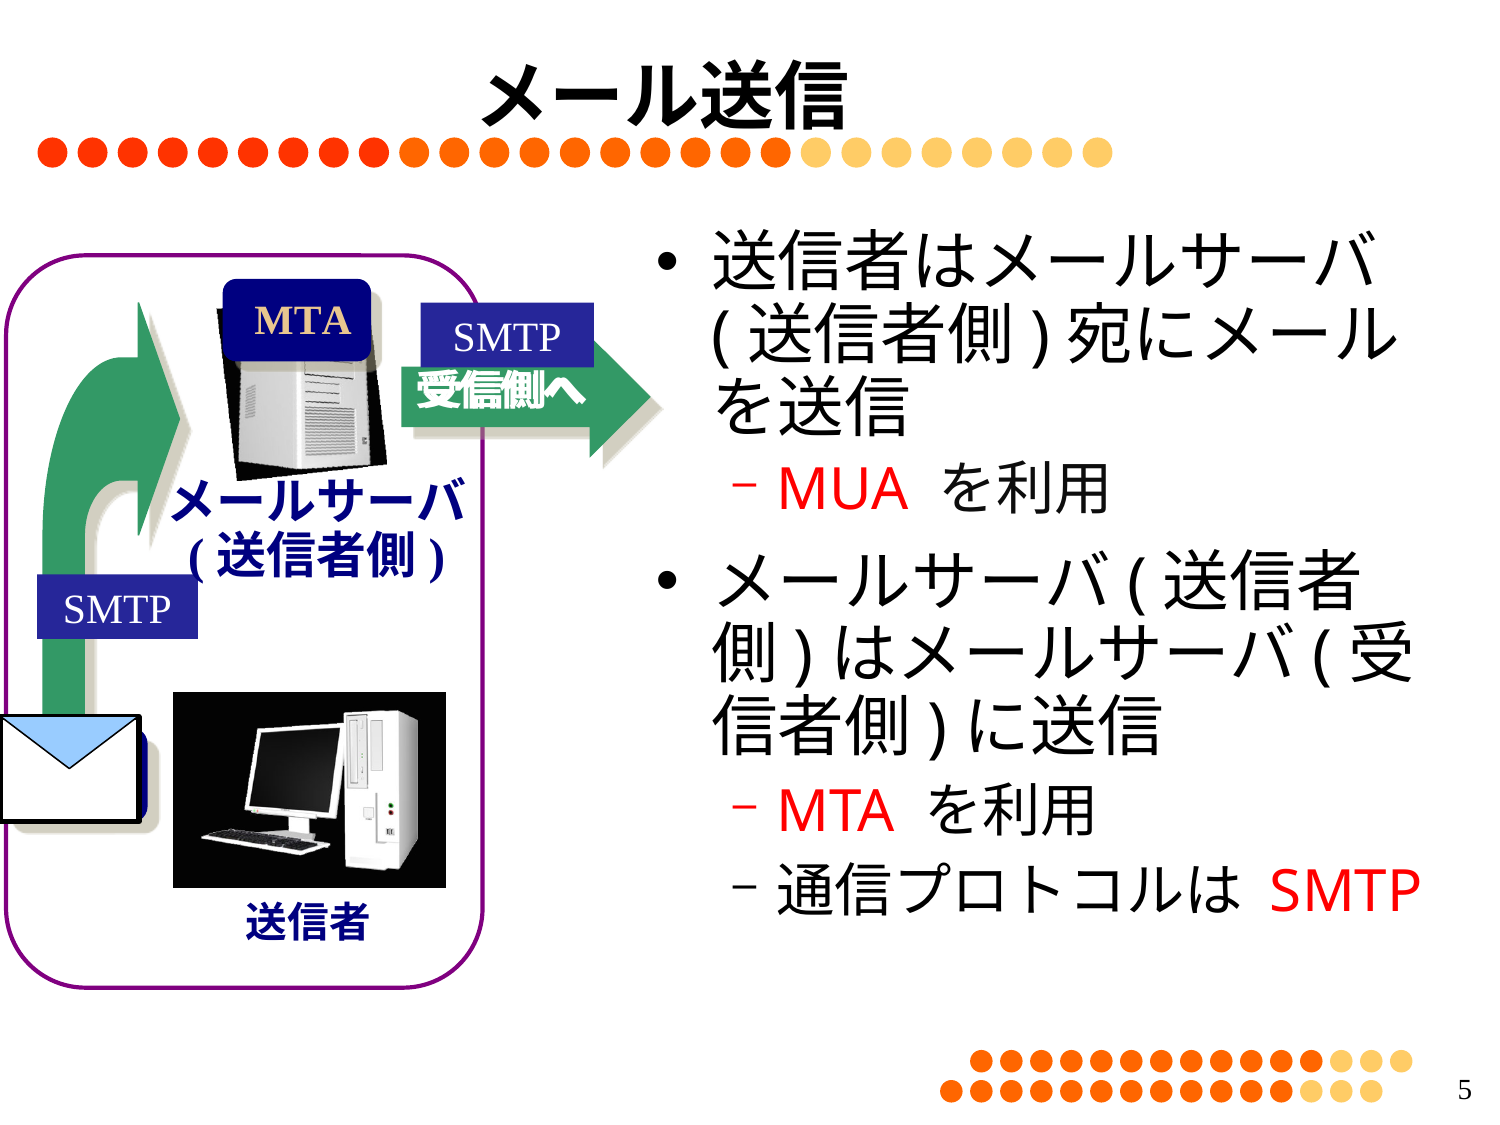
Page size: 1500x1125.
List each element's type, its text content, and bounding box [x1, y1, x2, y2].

text_box [6, 255, 483, 988]
text_box [43, 302, 180, 574]
title メール送信 [64, 30, 1261, 173]
text_box SMTP [420, 302, 594, 361]
text_box SMTP [37, 574, 198, 639]
picture [215, 290, 388, 481]
text_box MUA [143, 751, 149, 812]
text_box メールサーバ (送信者側) [152, 467, 482, 593]
slide_number 4 [1174, 1062, 1488, 1101]
text_box [402, 341, 640, 456]
text_box [143, 732, 148, 751]
picture [172, 692, 446, 888]
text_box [0, 715, 139, 822]
text_box 受信側へ [401, 361, 609, 423]
text_box [43, 639, 85, 714]
text_box [223, 278, 371, 289]
text_box 送信者 [135, 893, 482, 954]
text_box 送信者はメールサーバ (送信者側)宛にメールを送信 MUA を利用 メールサーバ(送信者側)はメールサーバ(受信者側)に送信 MTA を利用 通信プロトコルは SMTP [640, 219, 1462, 977]
